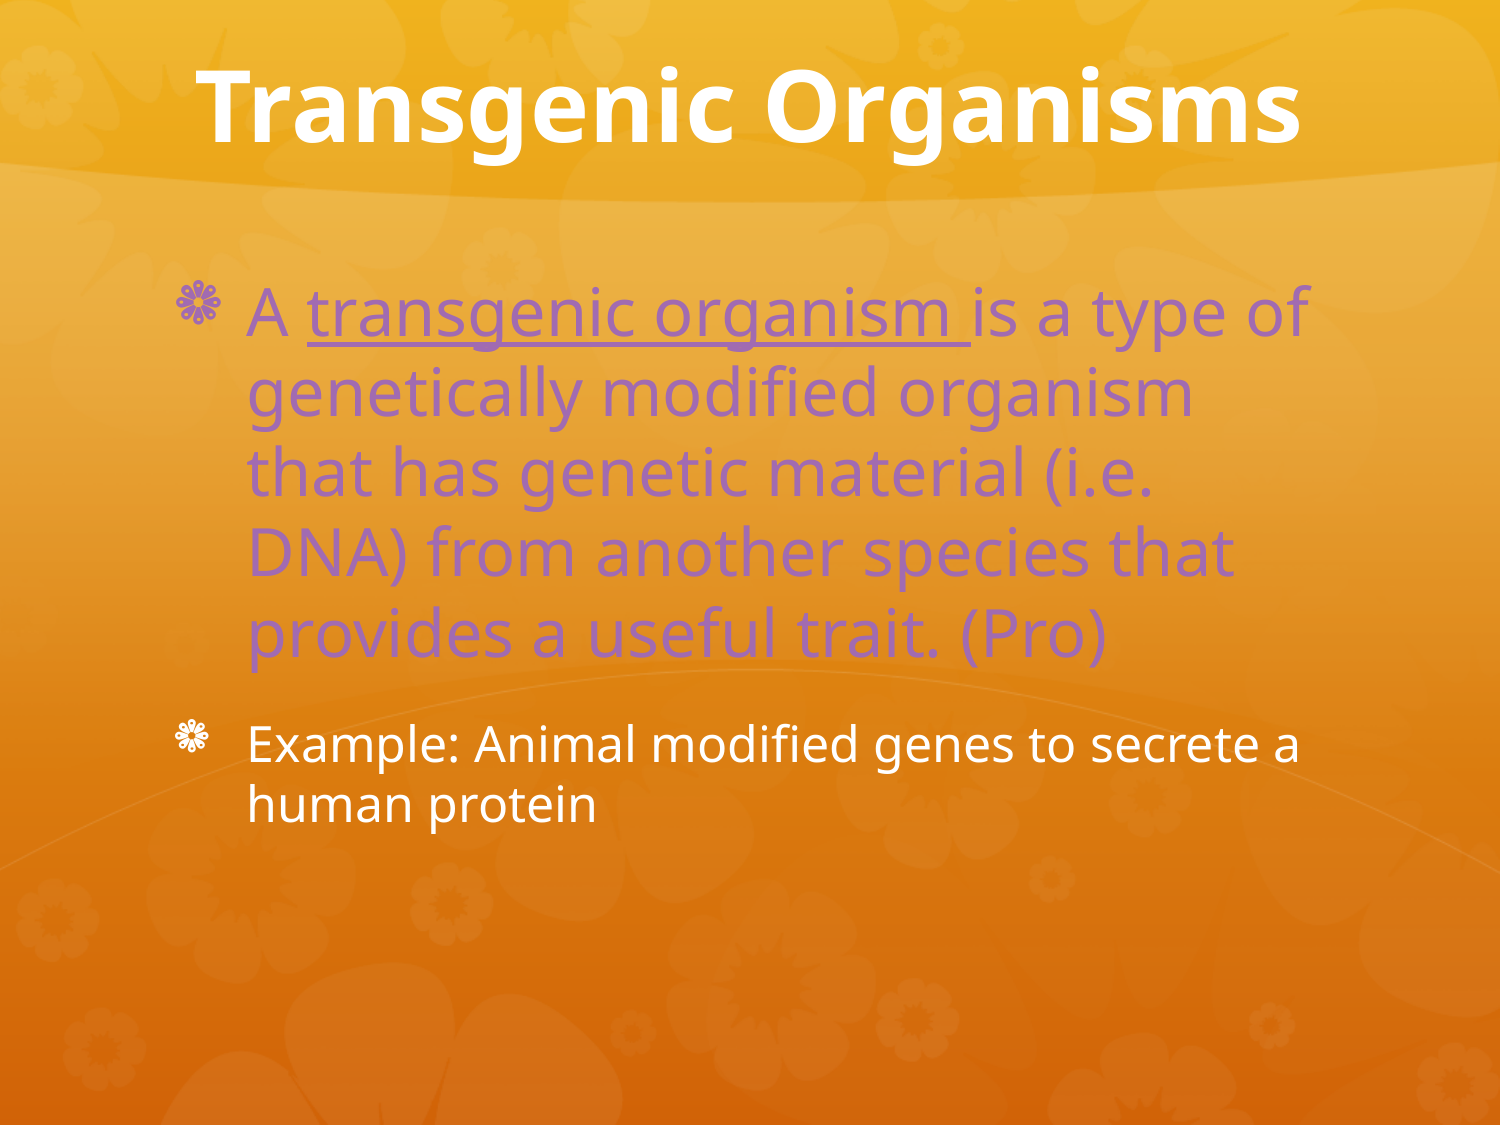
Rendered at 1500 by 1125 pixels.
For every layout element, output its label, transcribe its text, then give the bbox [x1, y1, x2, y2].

picture [0, 0, 1500, 1125]
title Transgenic Organisms [127, 14, 1372, 203]
list A transgenic organism is a type of genetically modified organism that has genetic material (i.e. DNA) from another species that provides a useful trait. (Pro) Example: Animal modified genes to secrete a human protein [156, 262, 1344, 1077]
